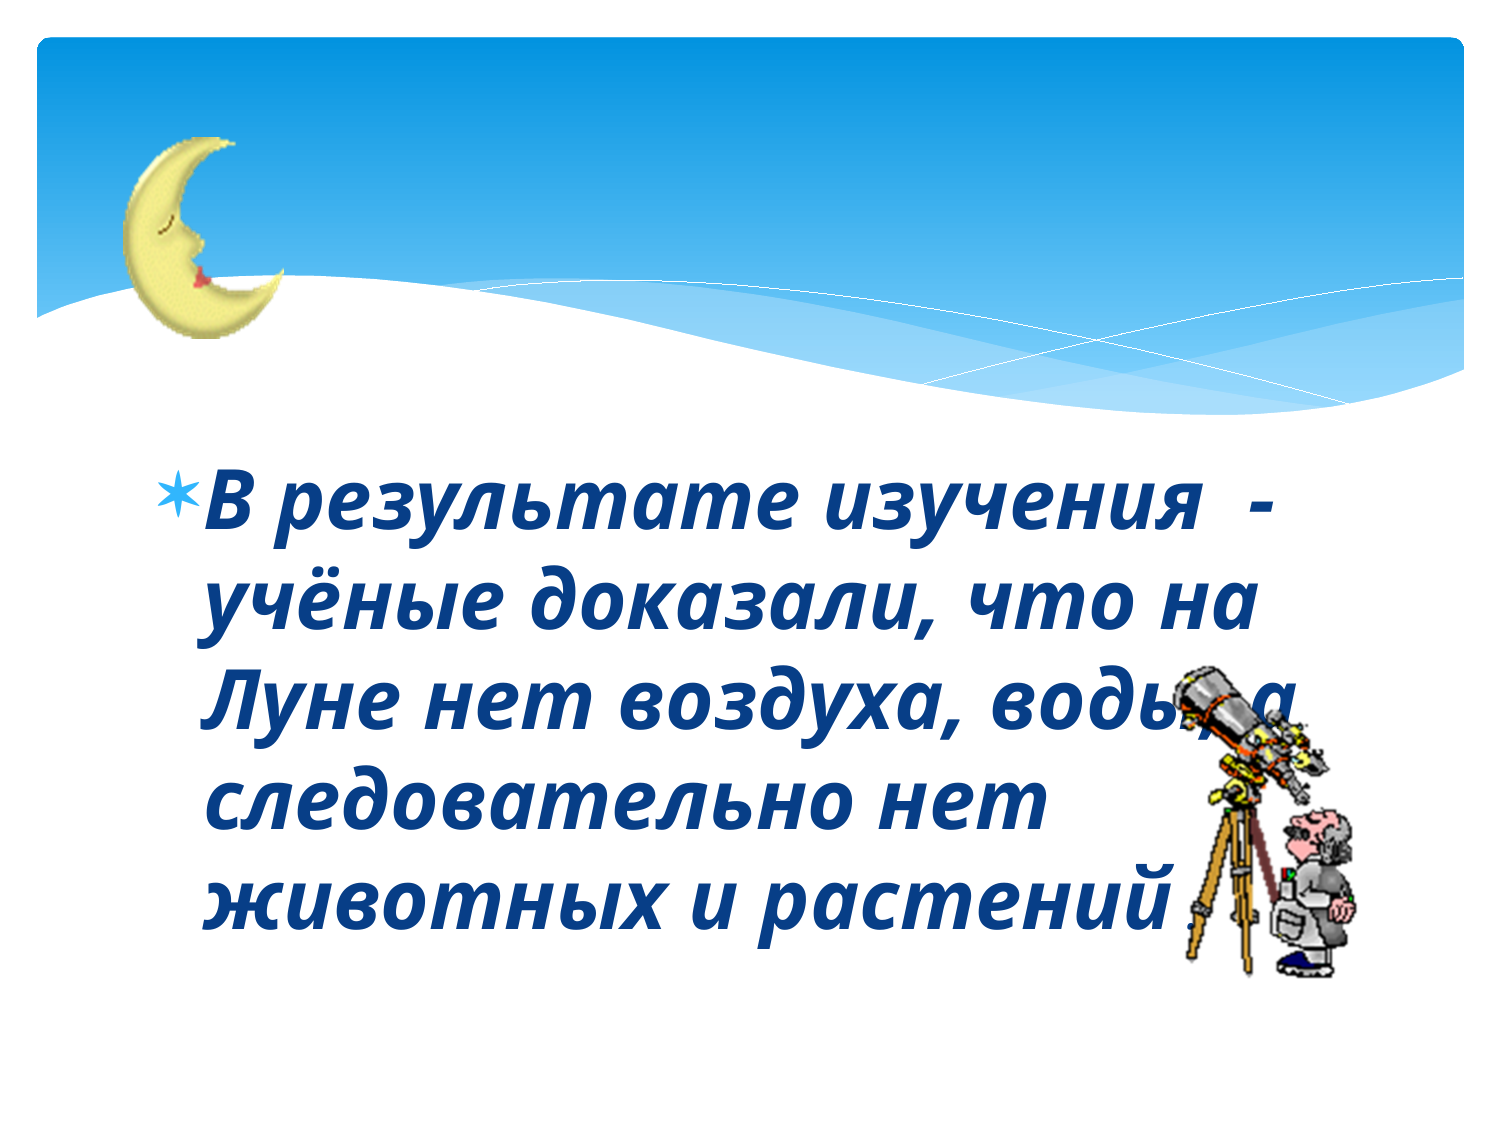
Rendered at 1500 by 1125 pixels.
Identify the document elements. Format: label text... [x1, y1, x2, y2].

list В результате изучения - учёные доказали, что на Луне нет воздуха, воды, а следовательно нет животных и растений . [143, 438, 1359, 1005]
picture [123, 136, 285, 339]
picture [1151, 656, 1365, 987]
